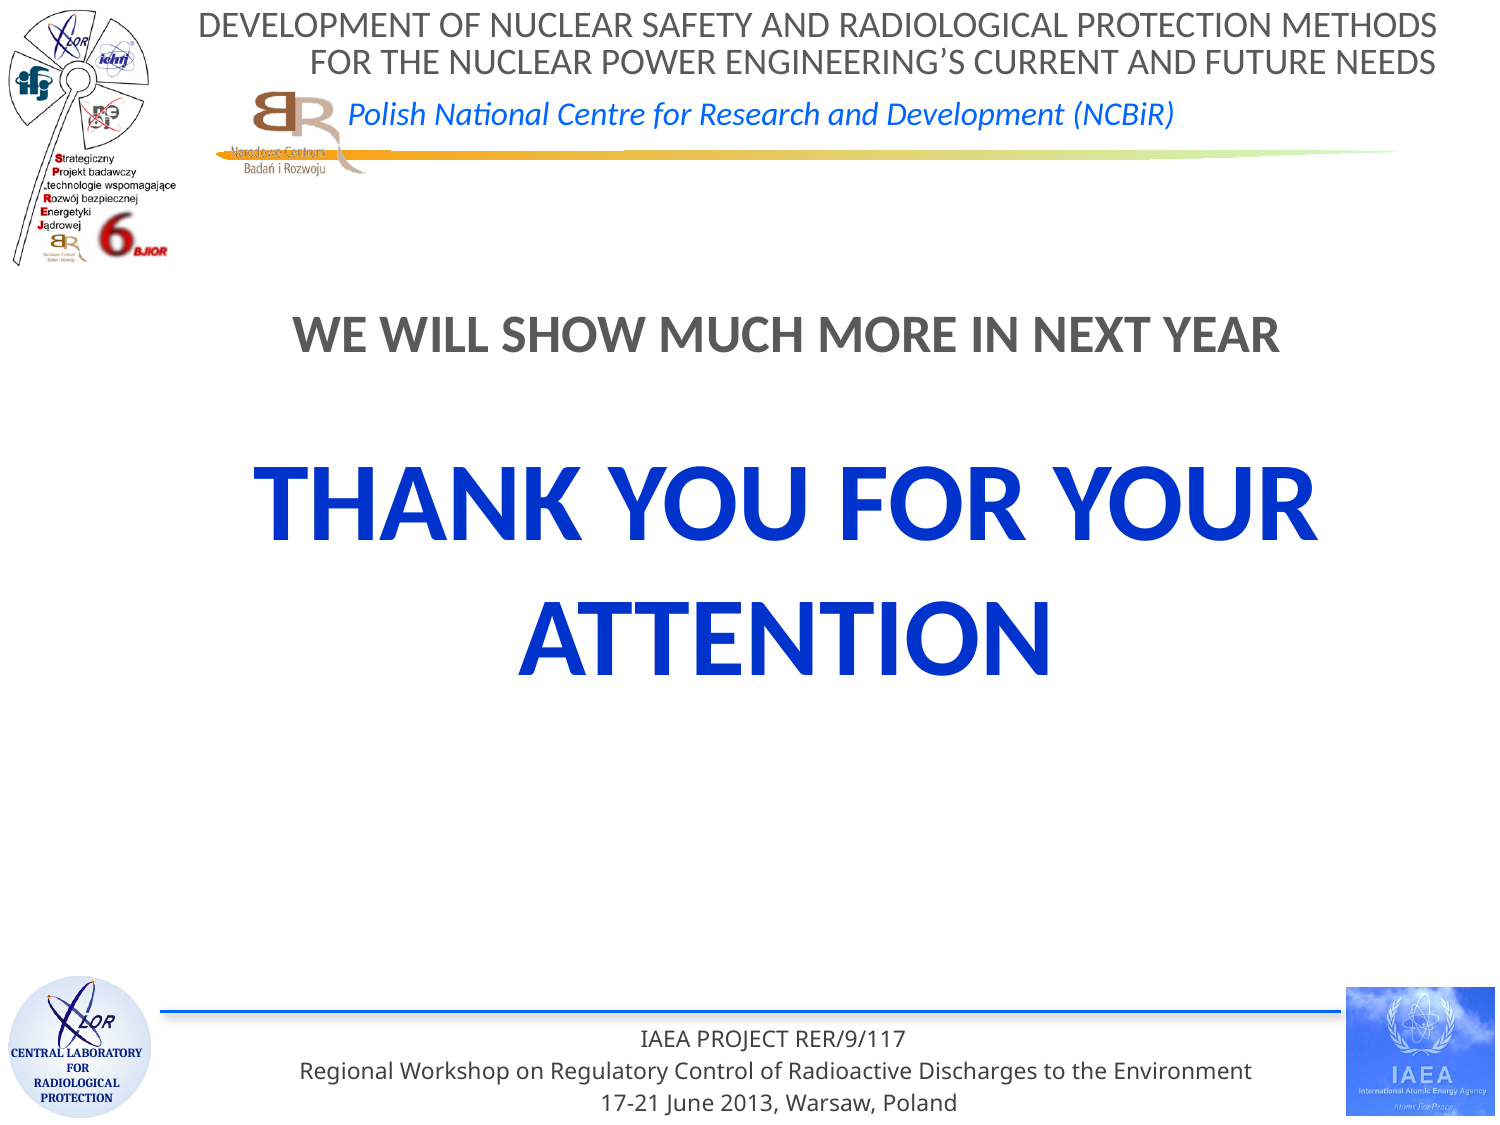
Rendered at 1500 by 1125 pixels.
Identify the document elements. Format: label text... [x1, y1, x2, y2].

picture [230, 89, 367, 179]
list WE WILL SHOW MUCH MORE IN NEXT YEAR [112, 290, 1463, 368]
title THANK YOU FOR YOUR ATTENTION [112, 420, 1463, 545]
picture [33, 975, 129, 1057]
picture [0, 0, 184, 278]
picture [1346, 987, 1495, 1116]
